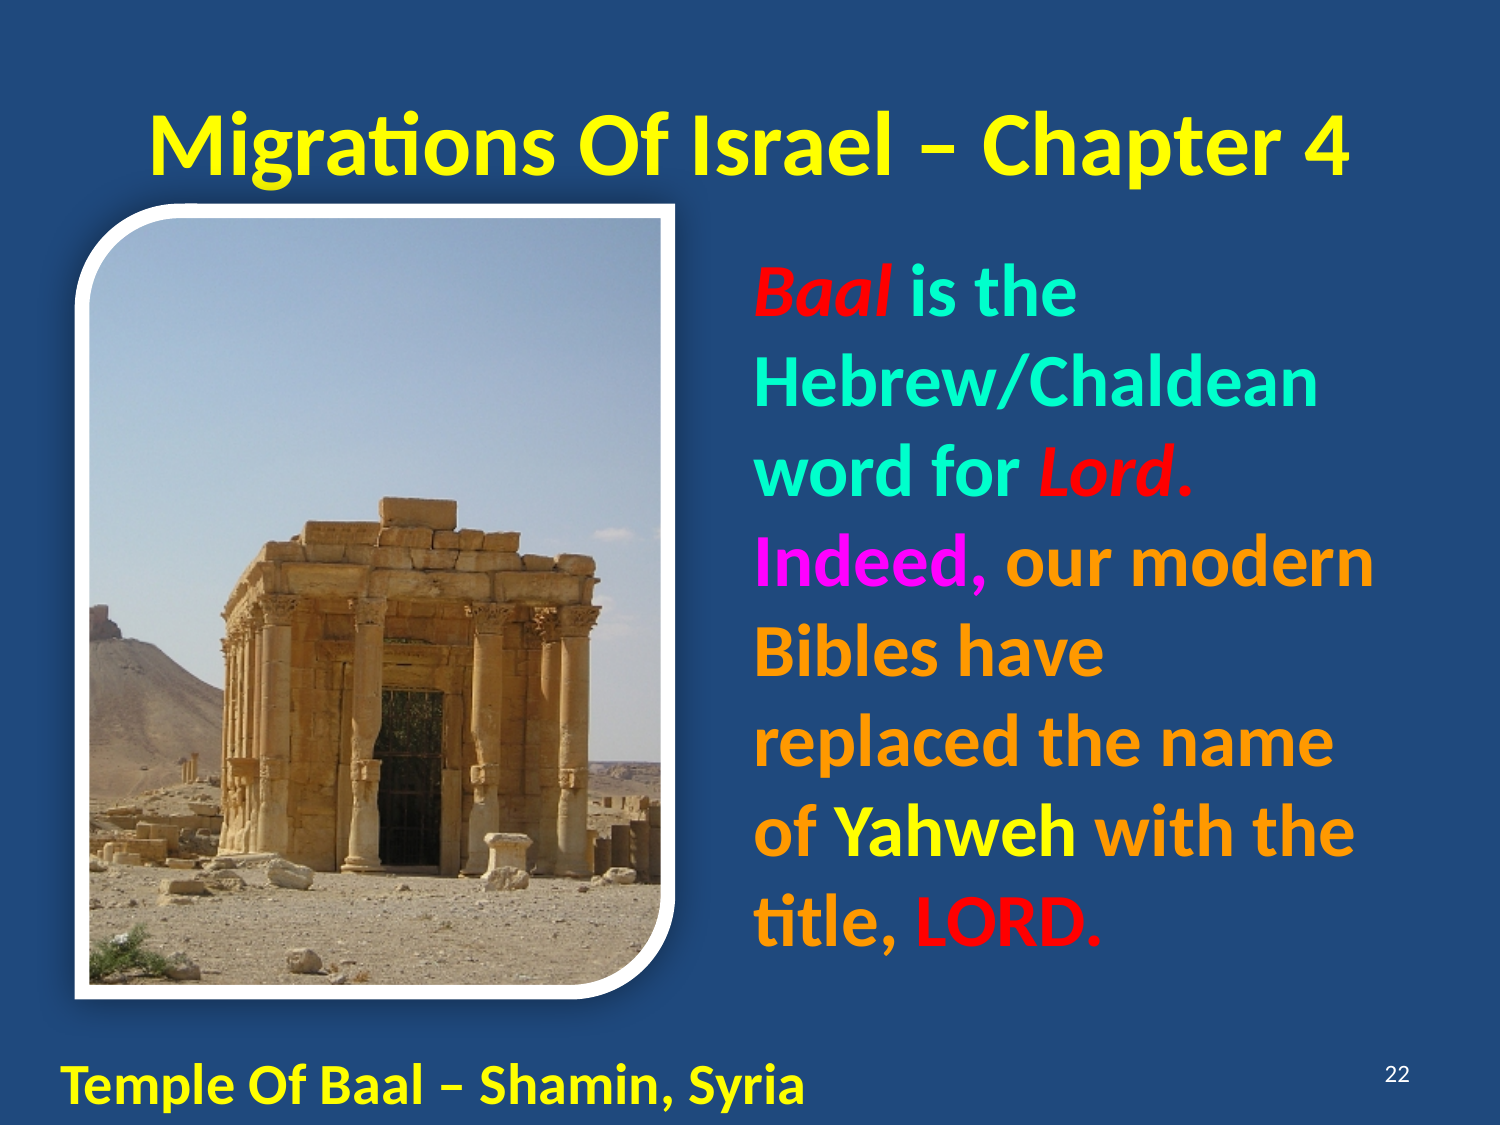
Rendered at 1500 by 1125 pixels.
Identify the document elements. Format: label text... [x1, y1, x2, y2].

text_box Baal is the Hebrew/Chaldean word for Lord. Indeed, our modern Bibles have replaced the name of Yahweh with the title, LORD. [738, 234, 1407, 1015]
title Migrations Of Israel – Chapter 4 [75, 45, 1425, 233]
slide_number 22 [1074, 1042, 1425, 1103]
text_box Temple Of Baal – Shamin, Syria [0, 1039, 868, 1124]
picture [81, 210, 669, 993]
